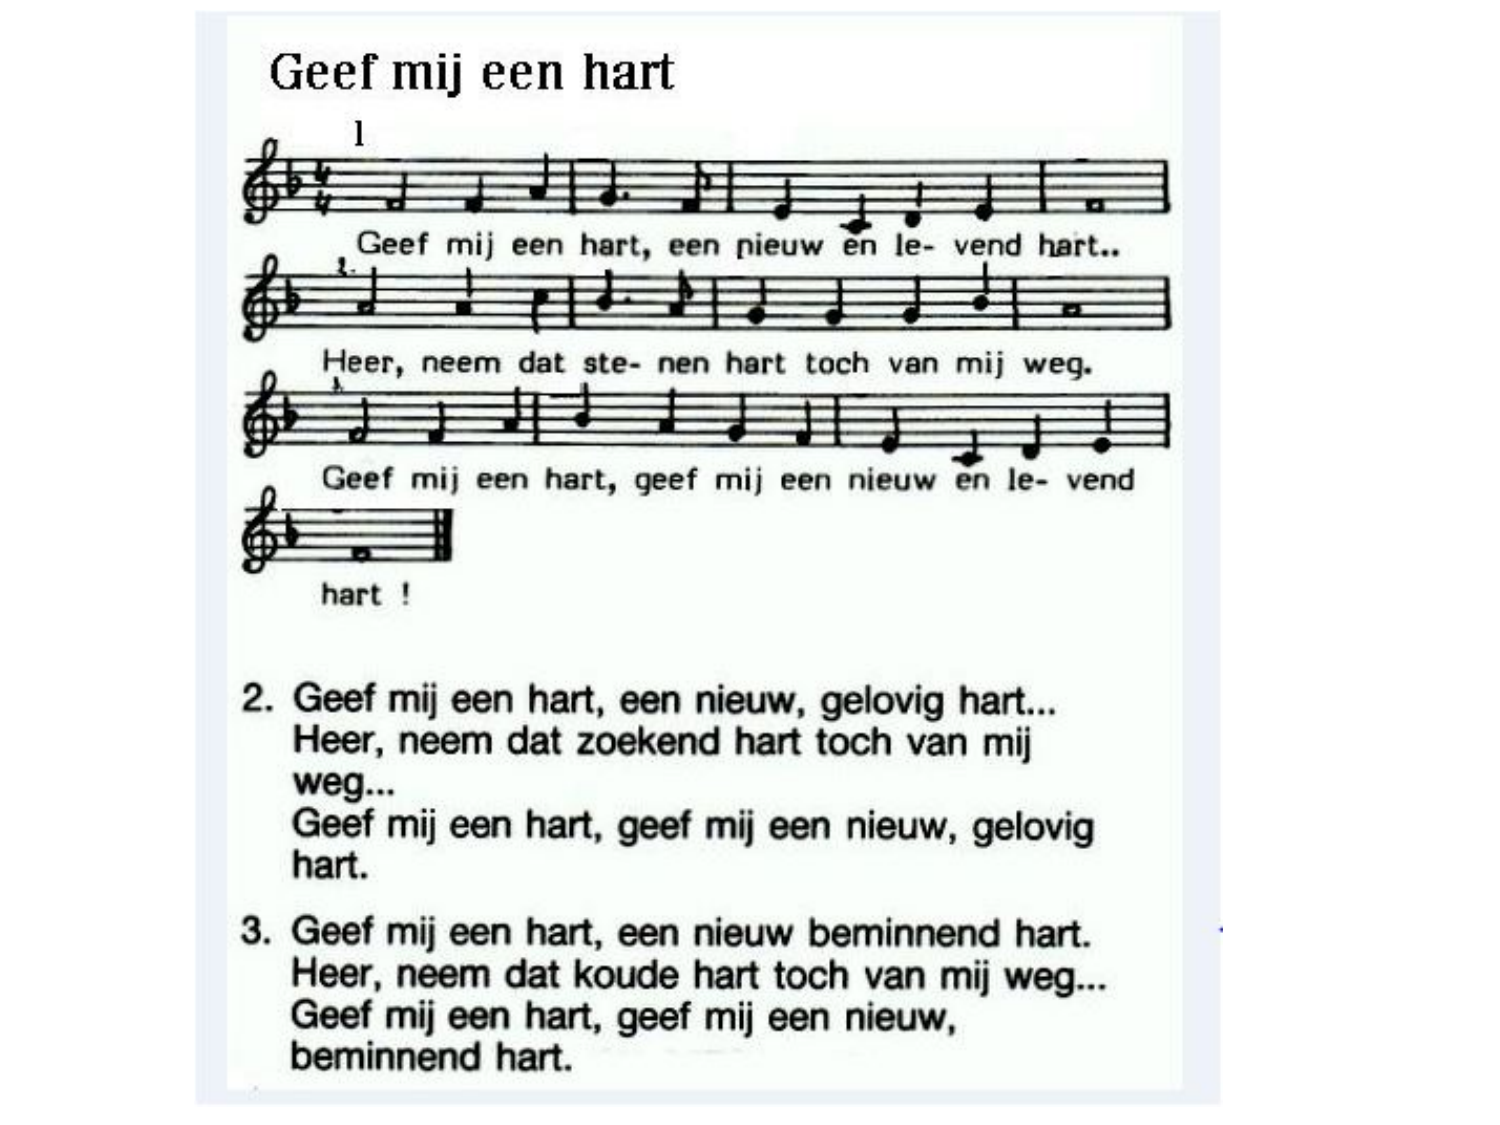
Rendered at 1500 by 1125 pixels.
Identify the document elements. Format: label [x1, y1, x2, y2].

picture [194, 9, 1223, 1108]
